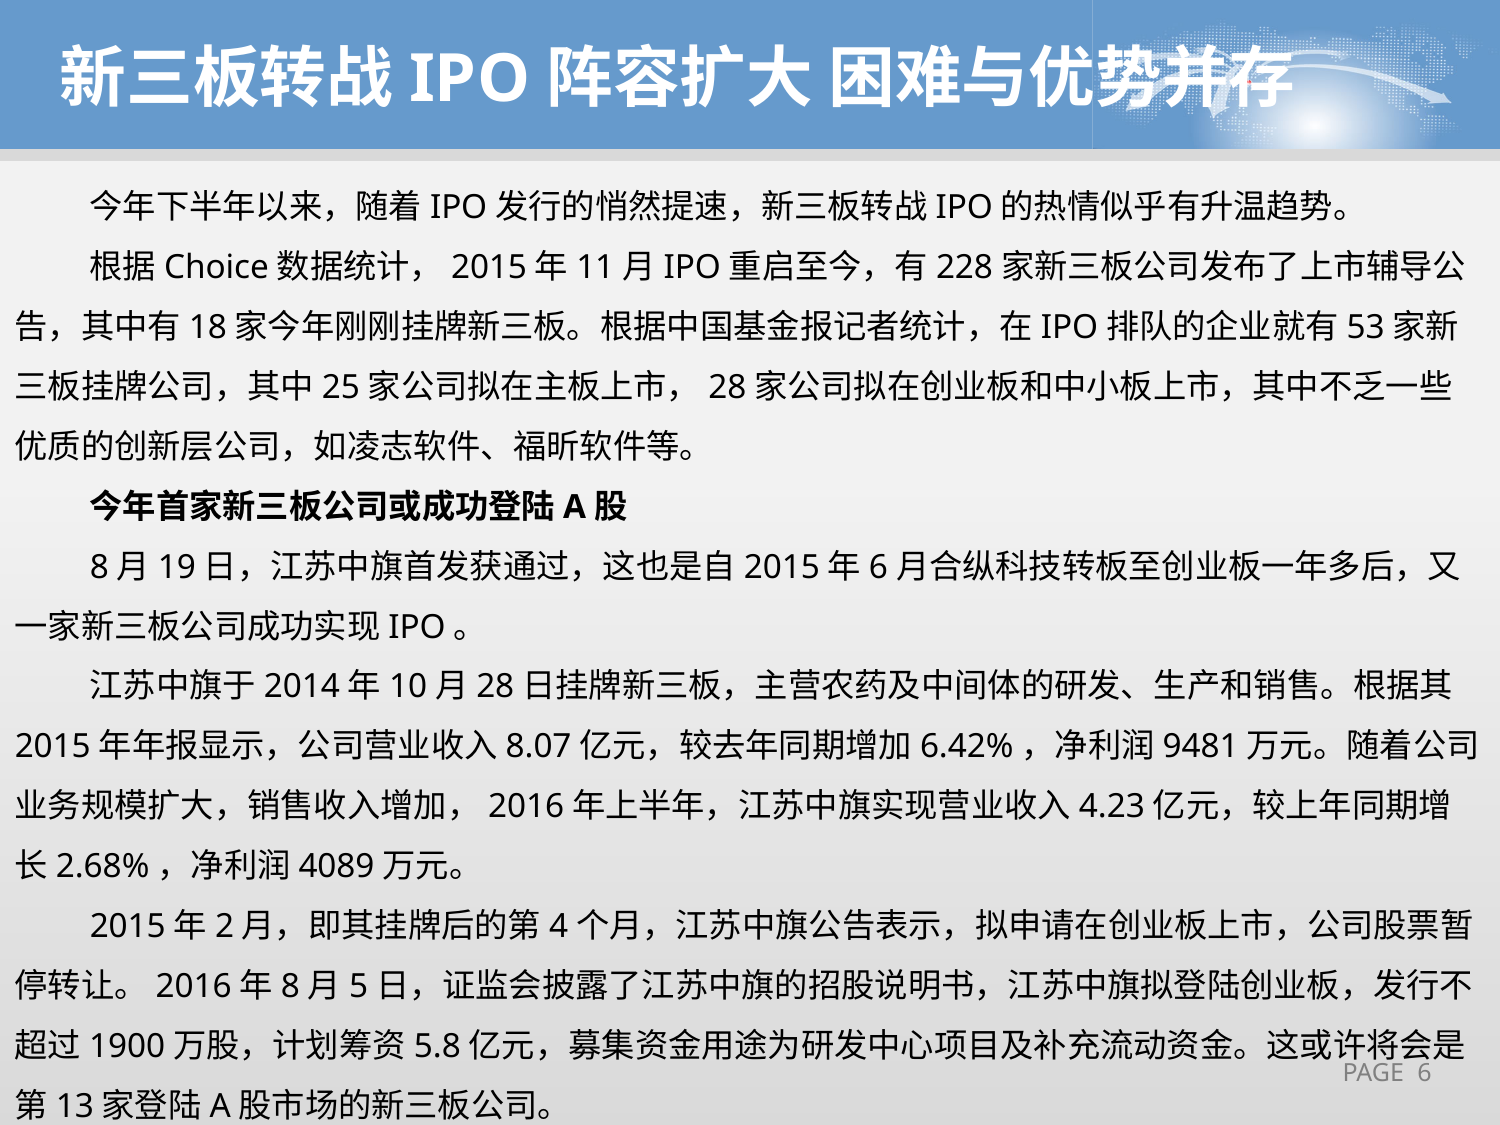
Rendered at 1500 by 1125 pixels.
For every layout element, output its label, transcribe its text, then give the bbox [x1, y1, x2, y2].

picture [0, 0, 1500, 149]
text_box 今年下半年以来，随着IPO发行的悄然提速，新三板转战IPO的热情似乎有升温趋势。 根据Choice数据统计，2015年11月IPO重启至今，有228家新三板公司发布了上市辅导公告，其中有18家今年刚刚挂牌新三板。根据中国基金报记者统计，在IPO排队的企业就有53家新三板挂牌公司，其中25家公司拟在主板上市，28家公司拟在创业板和中小板上市，其中不乏一些优质的创新层公司，如凌志软件、福昕软件等。 今年首家新三板公司或成功登陆A股 8月19日，江苏中旗首发获通过，这也是自2015年6月合纵科技转板至创业板一年多后，又一家新三板公司成功实现IPO。 江苏中旗于2014年10月28日挂牌新三板，主营农药及中间体的研发、生产和销售。根据其2015年年报显示，公司营业收入8.07亿元，较去年同期增加6.42%，净利润9481万元。随着公司业务规模扩大，销售收入增加，2016年上半年，江苏中旗实现营业收入4.23亿元，较上年同期增长2.68%，净利润4089万元。 2015年2月，即其挂牌后的第4个月，江苏中旗公告表示，拟申请在创业板上市，公司股票暂停转让。2016年8月5日，证监会披露了江苏中旗的招股说明书，江苏中旗拟登陆创业板，发行不超过1900万股，计划筹资5.8亿元，募集资金用途为研发中心项目及补充流动资金。这或许将会是第13家登陆A股市场的新三板公司。 [0, 158, 1500, 1125]
title 新三板转战IPO阵容扩大 困难与优势并存 [44, 10, 1500, 140]
